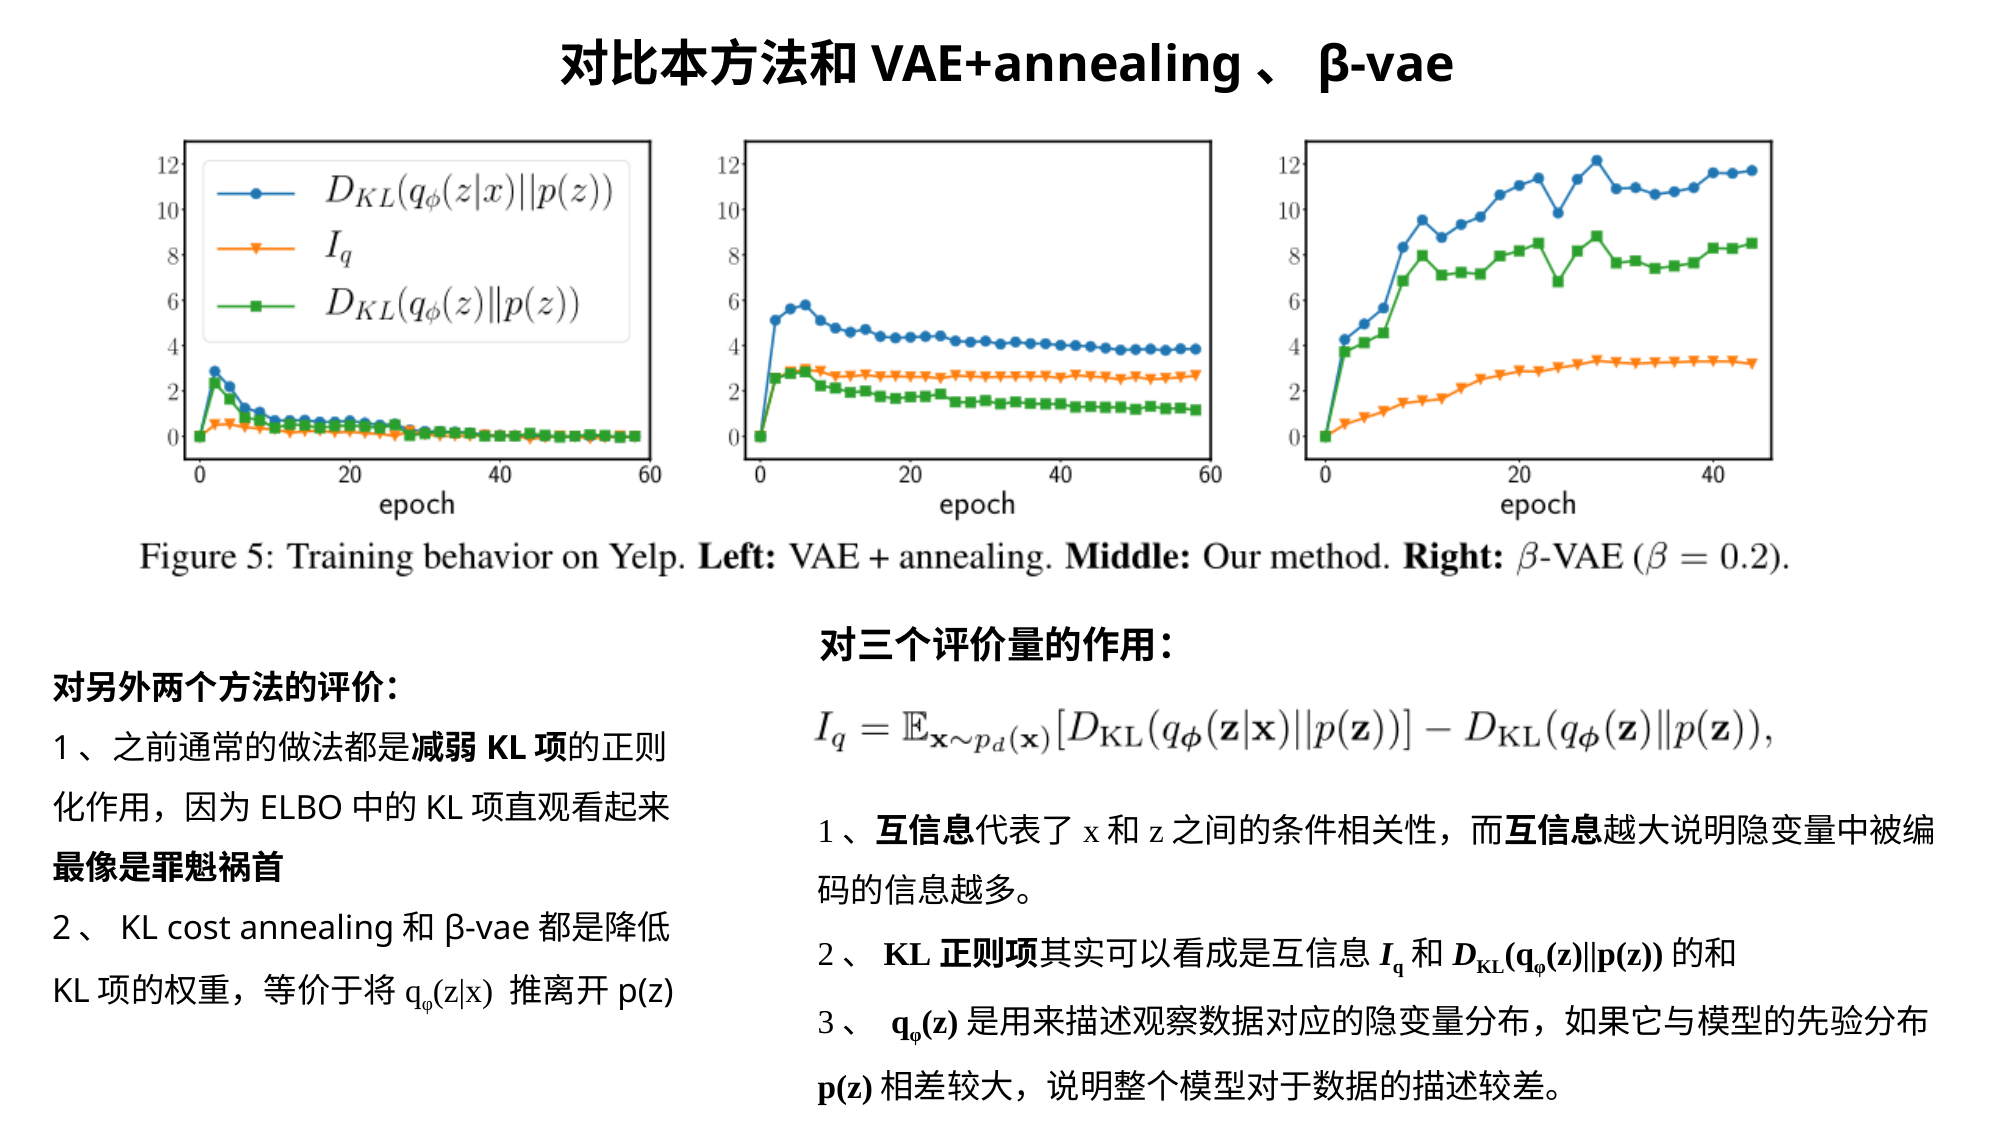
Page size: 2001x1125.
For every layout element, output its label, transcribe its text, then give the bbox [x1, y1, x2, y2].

picture [115, 99, 1830, 597]
text_box 1、互信息代表了x和z之间的条件相关性，而互信息越大说明隐变量中被编码的信息越多。 2、KL正则项其实可以看成是互信息Iq和DKL(qφ(z)||p(z))的和 3、 qφ(z)是用来描述观察数据对应的隐变量分布，如果它与模型的先验分布p(z)相差较大，说明整个模型对于数据的描述较差。 [802, 782, 1958, 1113]
text_box 对比本方法和VAE+annealing、β-vae [545, 23, 1470, 99]
text_box 对三个评价量的作用： [804, 613, 1210, 674]
picture [811, 690, 1776, 764]
text_box 对另外两个方法的评价： 1、之前通常的做法都是减弱KL项的正则化作用，因为ELBO中的KL项直观看起来最像是罪魁祸首 2、KL cost annealing和β-vae都是降低KL项的权重，等价于将qφ(z|x) 推离开p(z) [37, 639, 690, 1022]
